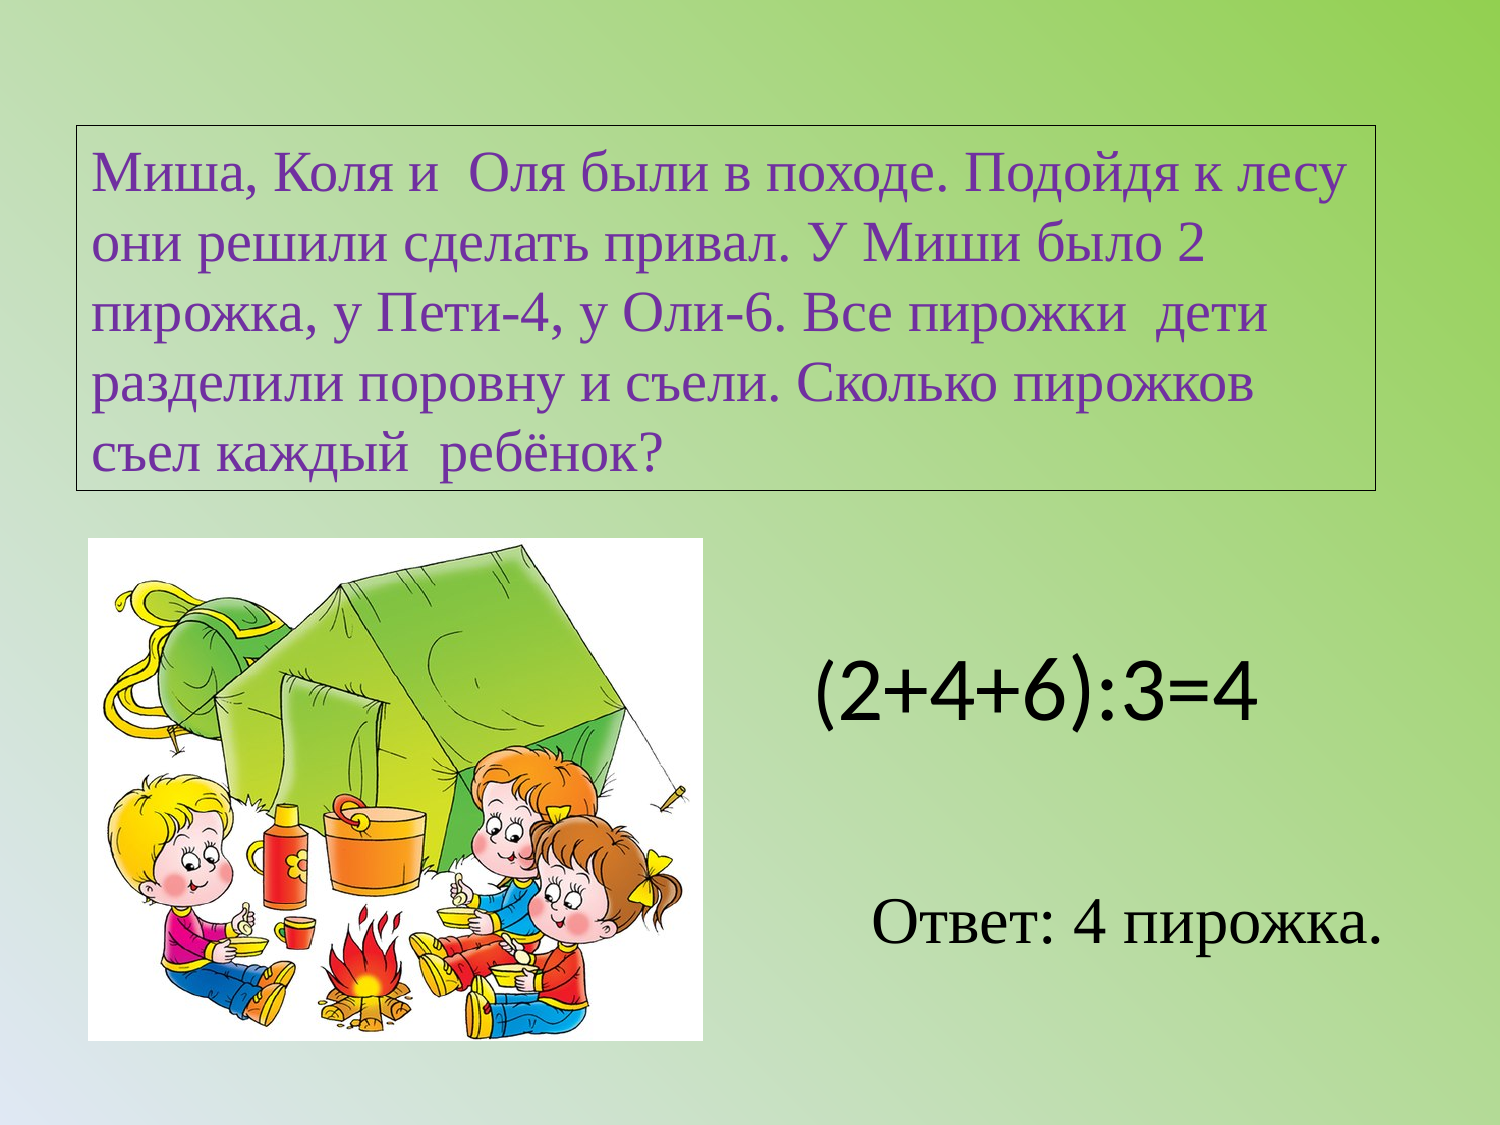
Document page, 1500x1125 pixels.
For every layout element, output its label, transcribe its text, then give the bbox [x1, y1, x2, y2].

text_box (2+4+6):3=4 [797, 621, 1436, 747]
text_box Ответ: 4 пирожка. [856, 869, 1424, 965]
picture [88, 538, 703, 1041]
text_box Миша, Коля и Оля были в походе. Подойдя к лесу они решили сделать привал. У Миши было 2 пирожка, у Пети-4, у Оли-6. Все пирожки дети разделили поровну и съели. Сколько пирожков съел каждый ребёнок? [76, 125, 1376, 491]
